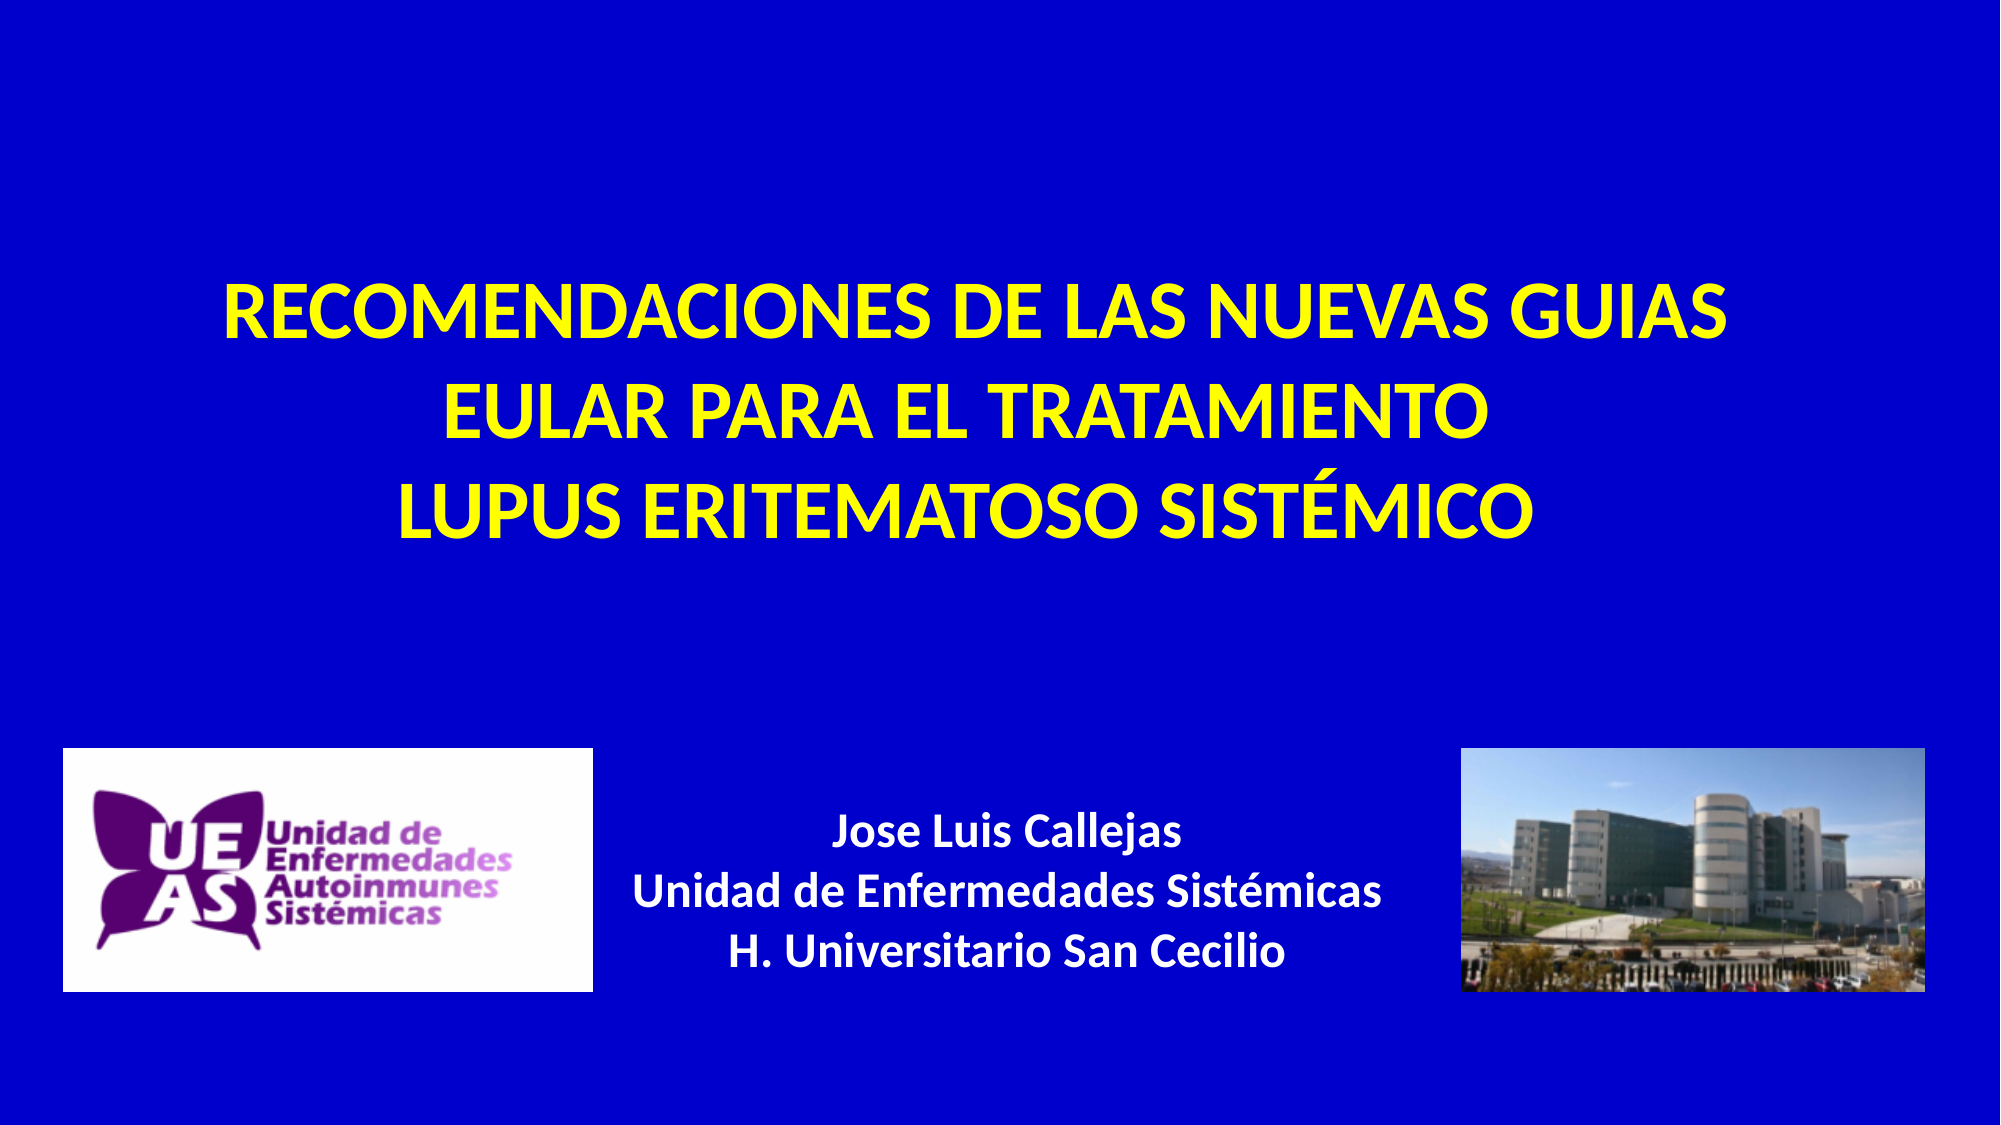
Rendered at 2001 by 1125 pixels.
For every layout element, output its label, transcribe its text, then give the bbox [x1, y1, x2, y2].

text_box Jose Luis Callejas Unidad de Enfermedades Sistémicas H. Universitario San Cecilio [472, 787, 1543, 1075]
picture [1460, 747, 1925, 992]
picture [62, 747, 593, 992]
text_box RECOMENDACIONES DE LAS NUEVAS GUIAS EULAR PARA EL TRATAMIENTO LUPUS ERITEMATOSO SISTÉMICO [97, 284, 1855, 526]
